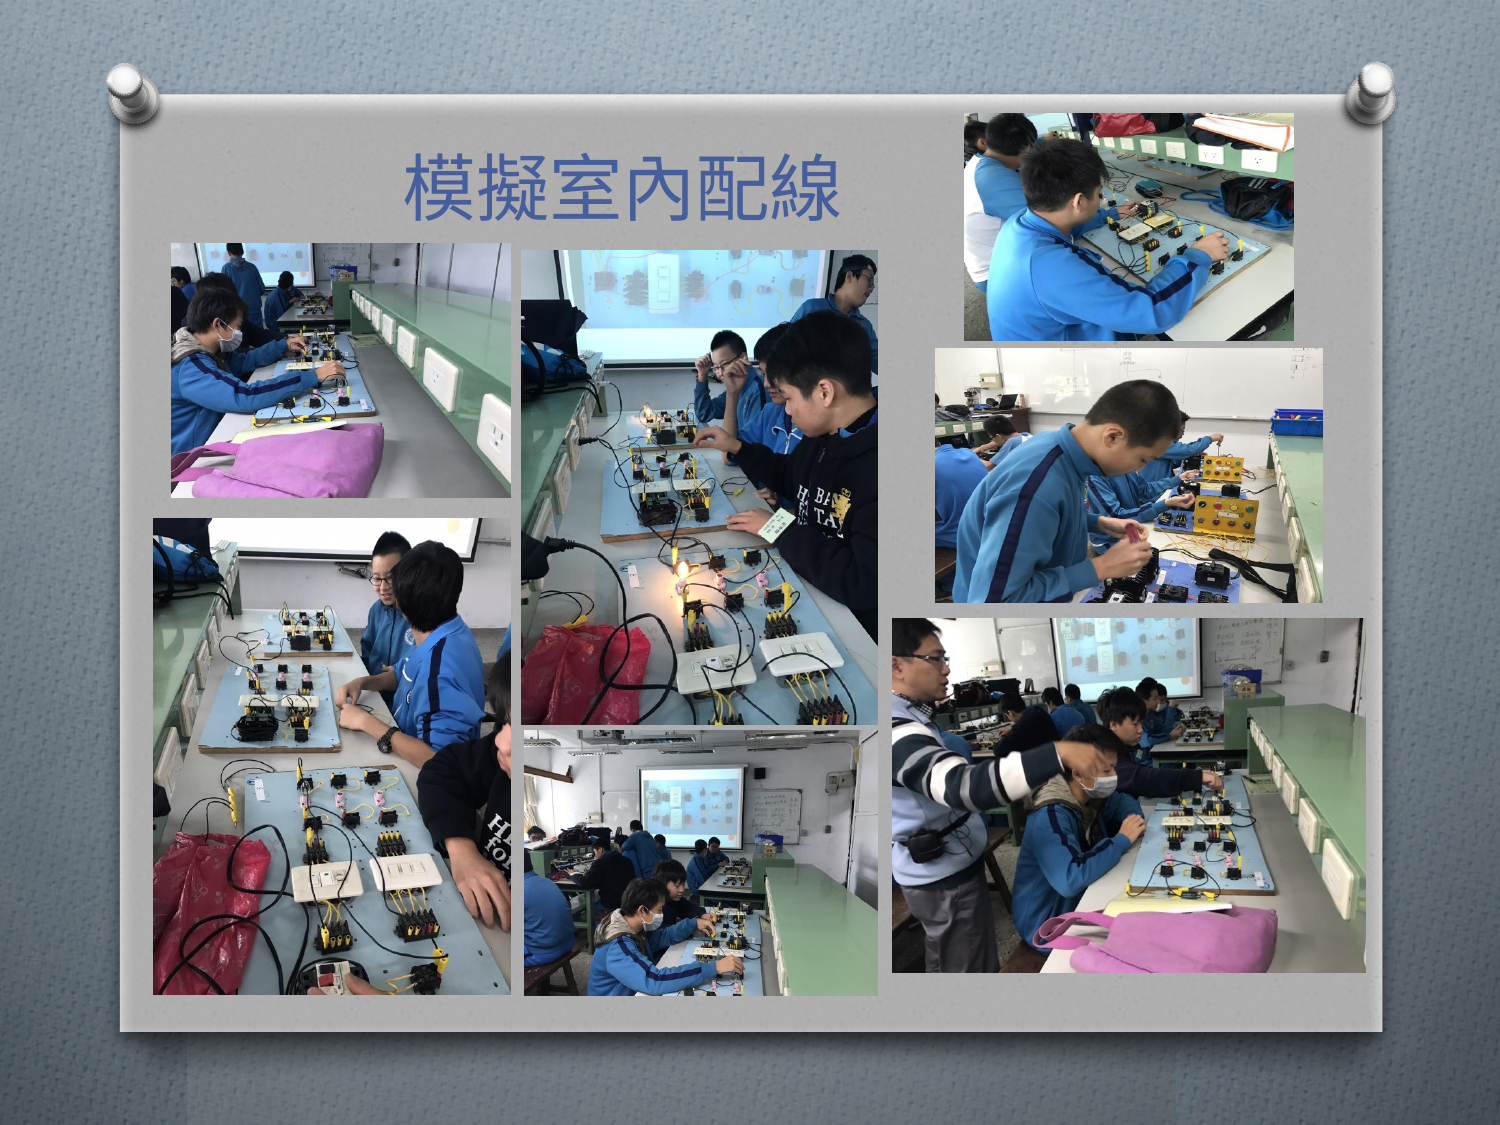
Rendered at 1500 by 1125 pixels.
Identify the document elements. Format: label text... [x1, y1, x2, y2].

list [964, 113, 1294, 341]
picture [171, 243, 511, 498]
picture [153, 518, 511, 995]
picture [891, 617, 1366, 974]
title 模擬室內配線 [341, 106, 905, 266]
picture [524, 730, 878, 996]
picture [75, 29, 198, 153]
picture [521, 249, 878, 725]
picture [1317, 35, 1439, 156]
picture [934, 348, 1323, 603]
